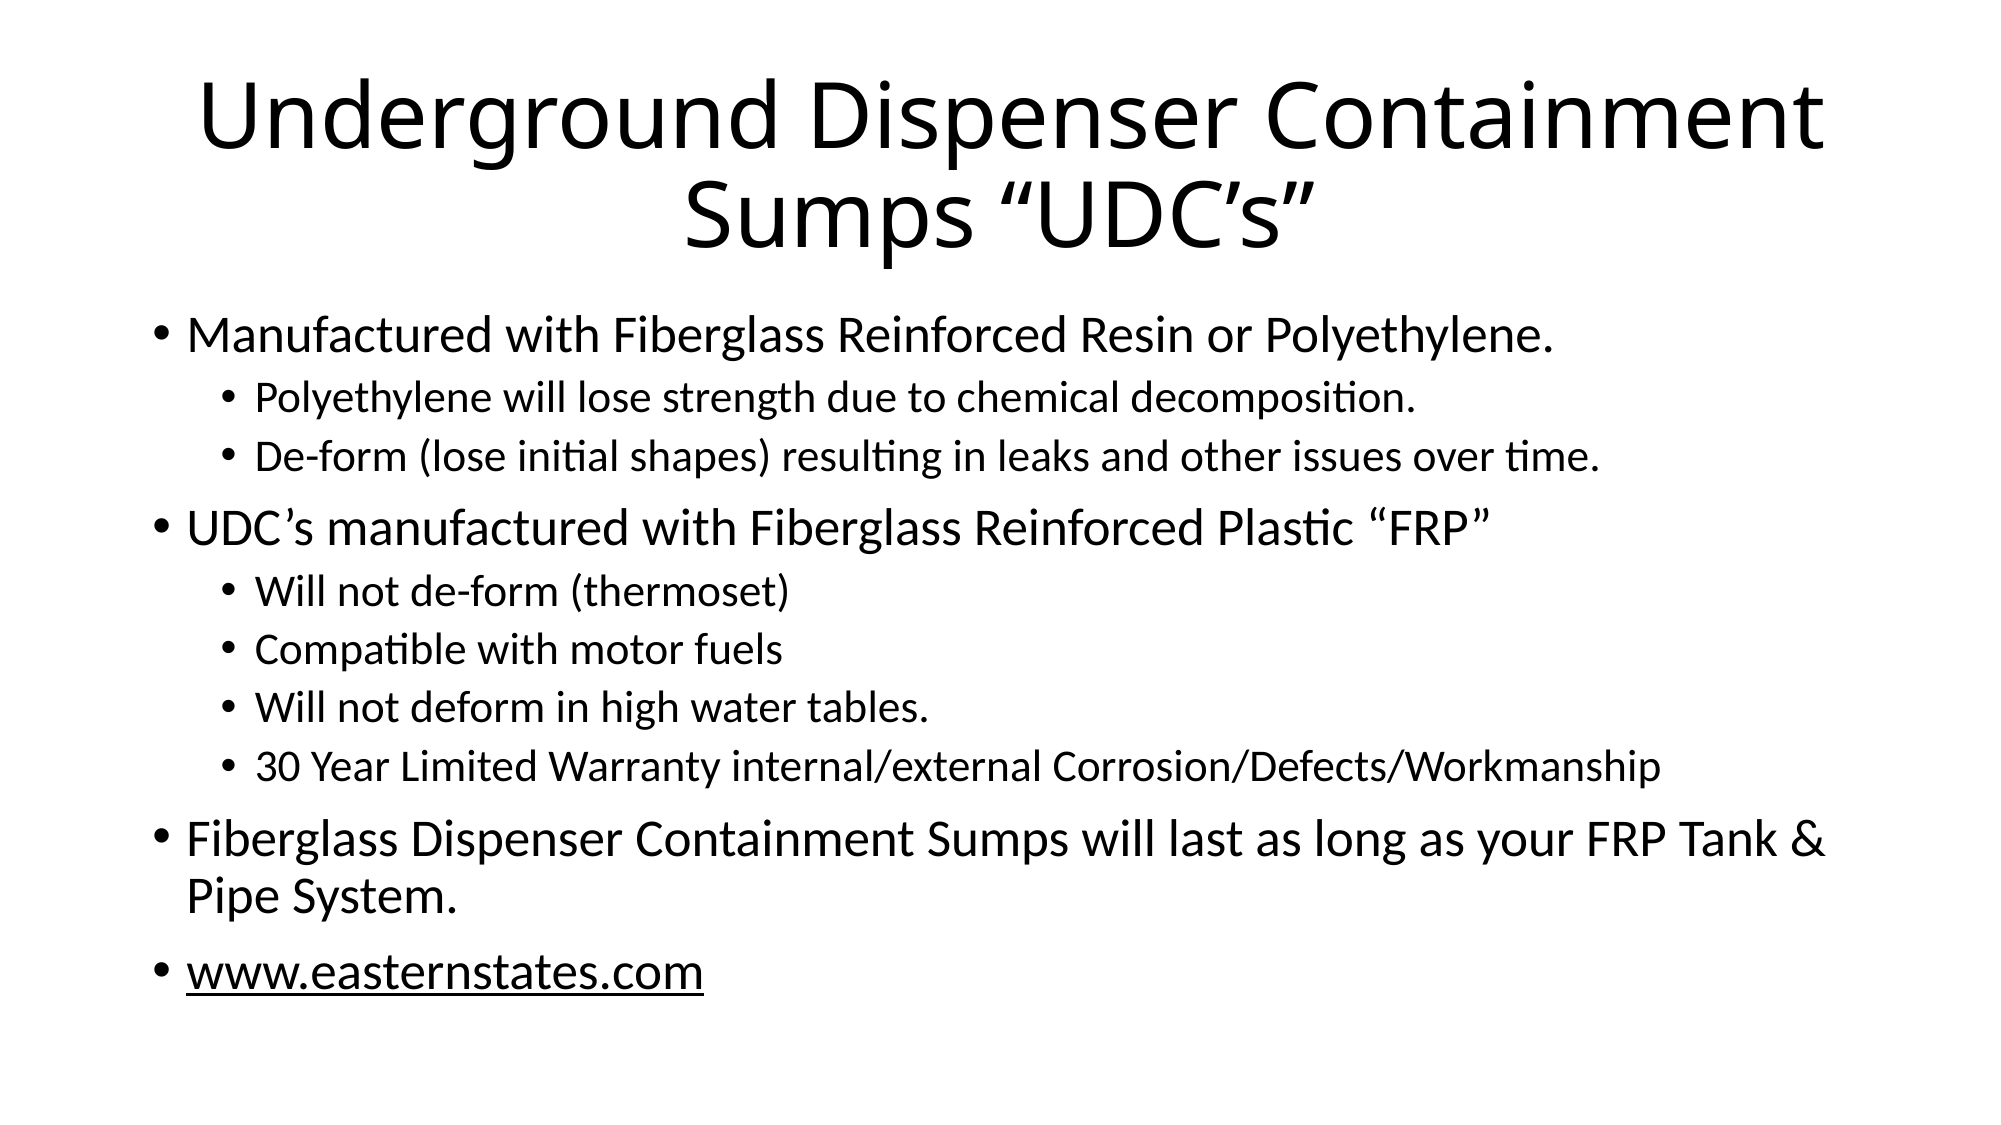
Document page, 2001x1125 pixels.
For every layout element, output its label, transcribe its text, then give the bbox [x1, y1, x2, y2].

list Manufactured with Fiberglass Reinforced Resin or Polyethylene. Polyethylene will lose strength due to chemical decomposition. De-form (lose initial shapes) resulting in leaks and other issues over time. UDC’s manufactured with Fiberglass Reinforced Plastic “FRP” Will not de-form (thermoset) Compatible with motor fuels Will not deform in high water tables. 30 Year Limited Warranty internal/external Corrosion/Defects/Workmanship Fiberglass Dispenser Containment Sumps will last as long as your FRP Tank & Pipe System. www.easternstates.com [137, 299, 1863, 1014]
title Underground Dispenser Containment Sumps “UDC’s” [137, 59, 1863, 278]
